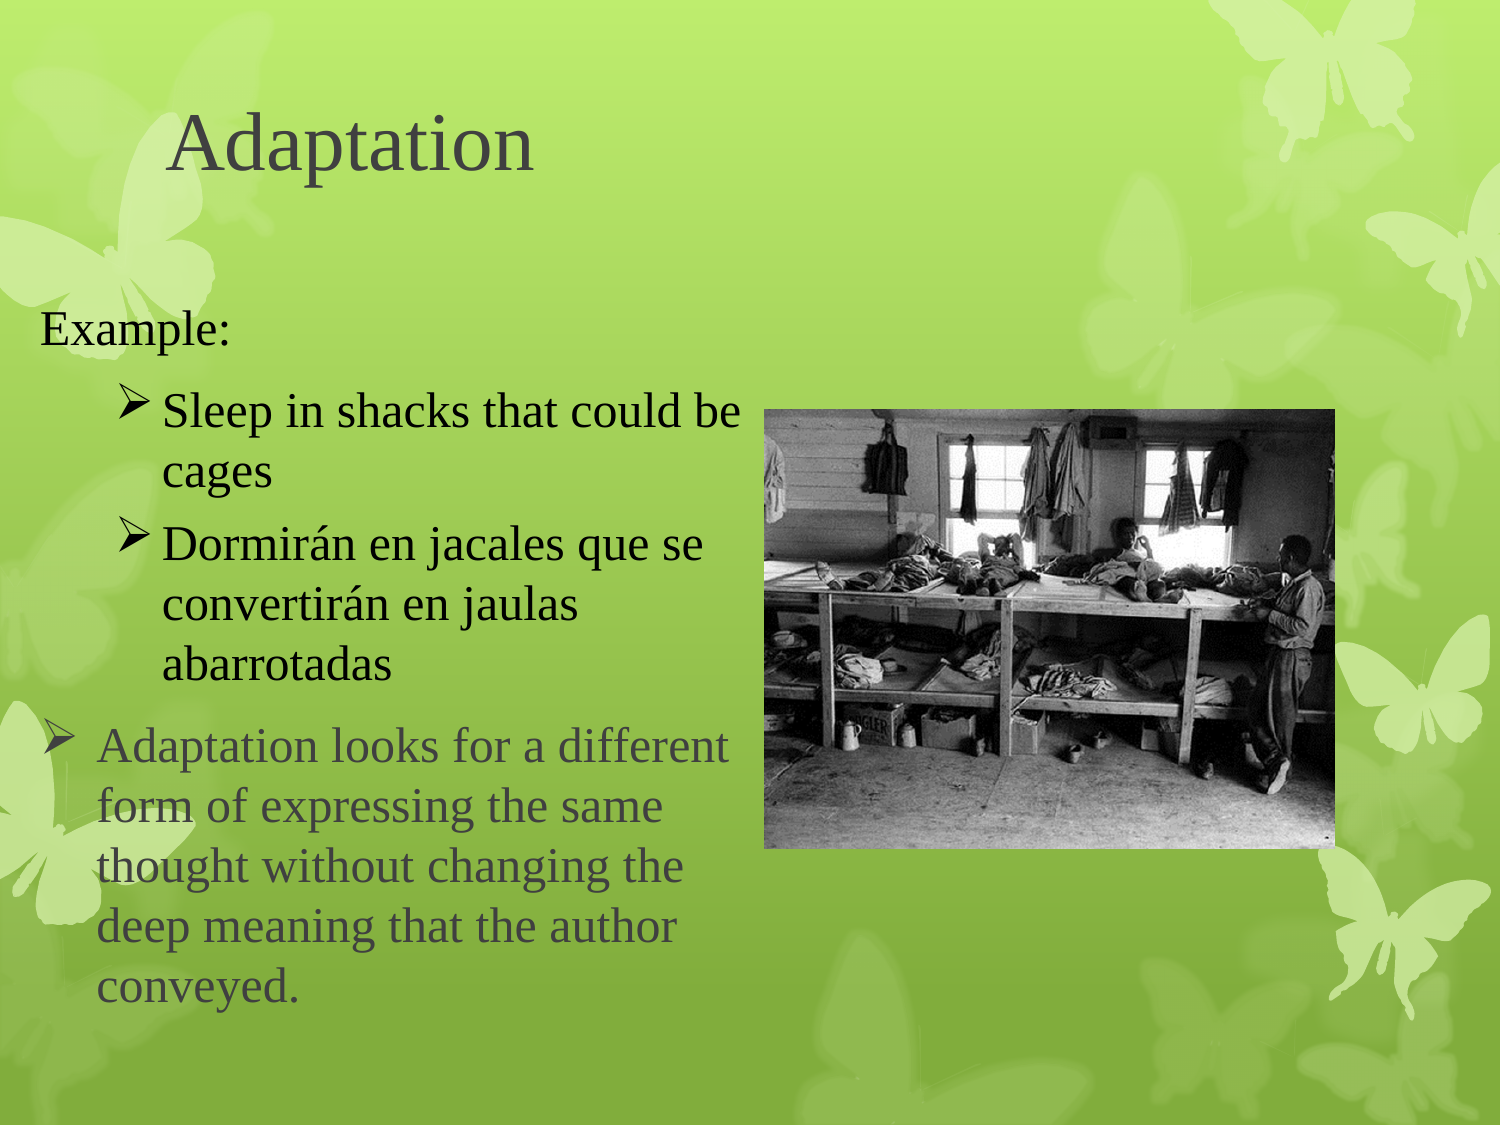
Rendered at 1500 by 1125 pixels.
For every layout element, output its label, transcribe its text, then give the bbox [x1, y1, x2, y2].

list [764, 409, 1335, 849]
list Example: Sleep in shacks that could be cages Dormirán en jacales que se convertirán en jaulas abarrotadas Adaptation looks for a different form of expressing the same thought without changing the deep meaning that the author conveyed. [24, 200, 788, 1050]
title Adaptation [150, 50, 1319, 225]
